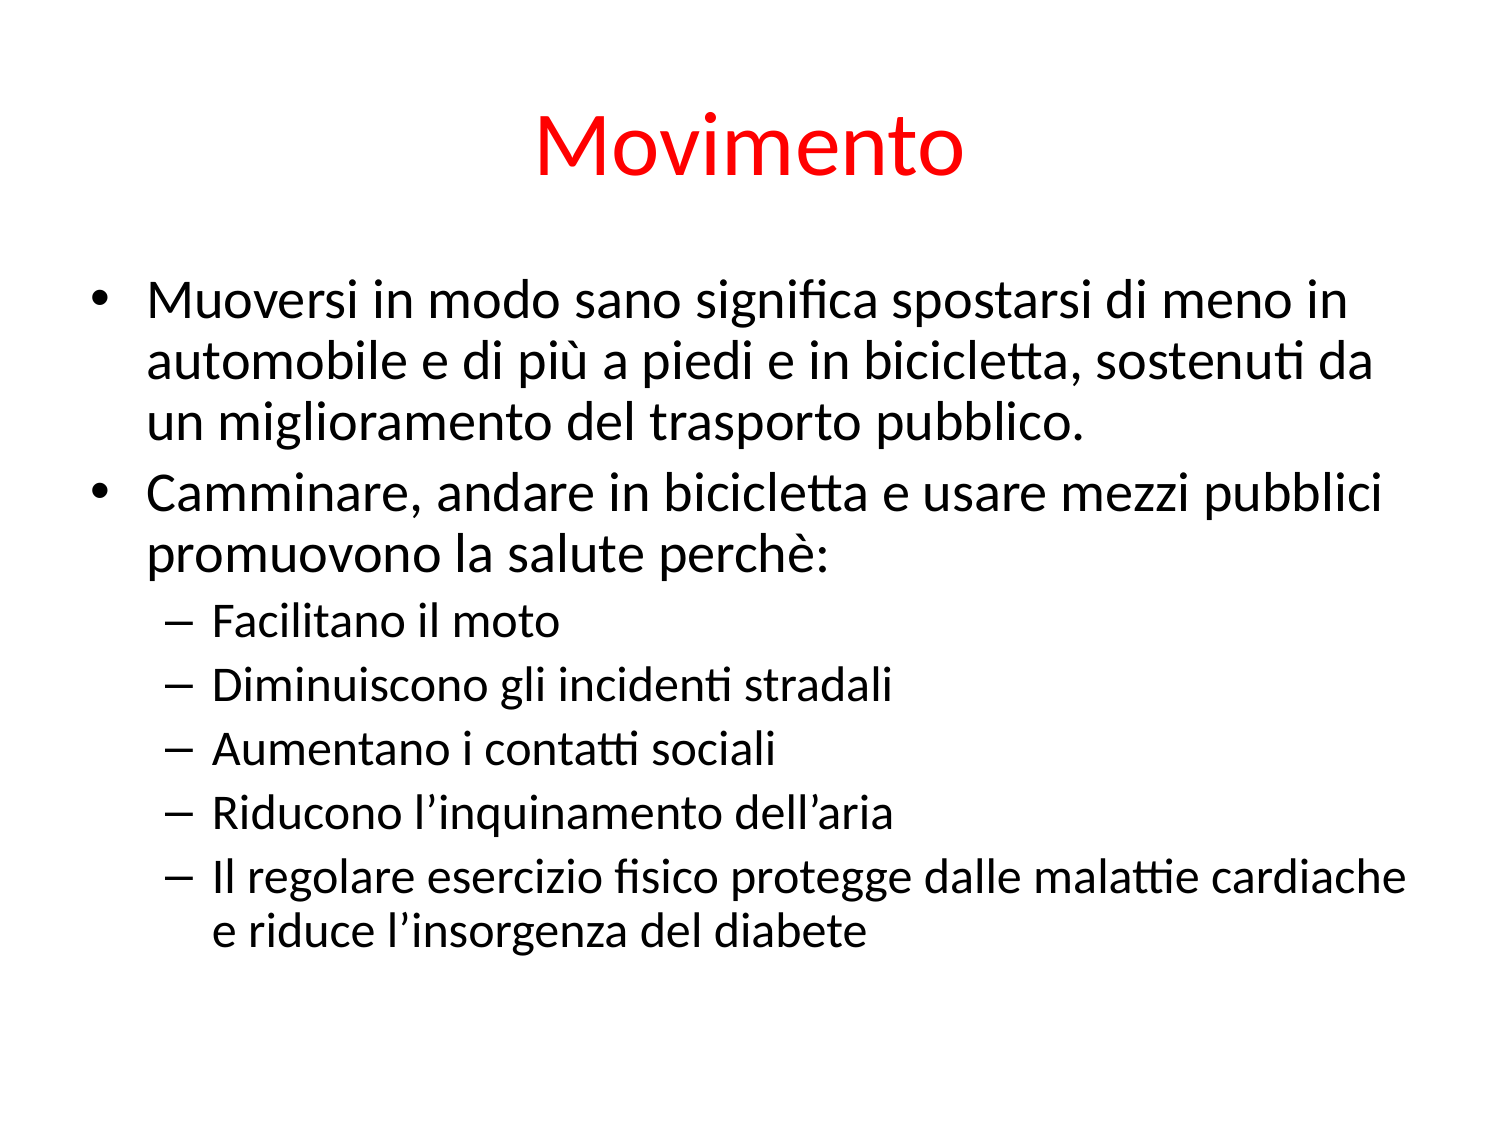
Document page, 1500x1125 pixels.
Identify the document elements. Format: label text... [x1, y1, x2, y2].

list Muoversi in modo sano significa spostarsi di meno in automobile e di più a piedi e in bicicletta, sostenuti da un miglioramento del trasporto pubblico. Camminare, andare in bicicletta e usare mezzi pubblici promuovono la salute perchè: Facilitano il moto Diminuiscono gli incidenti stradali Aumentano i contatti sociali Riducono l’inquinamento dell’aria Il regolare esercizio fisico protegge dalle malattie cardiache e riduce l’insorgenza del diabete [74, 262, 1426, 1006]
title Movimento [74, 44, 1426, 233]
